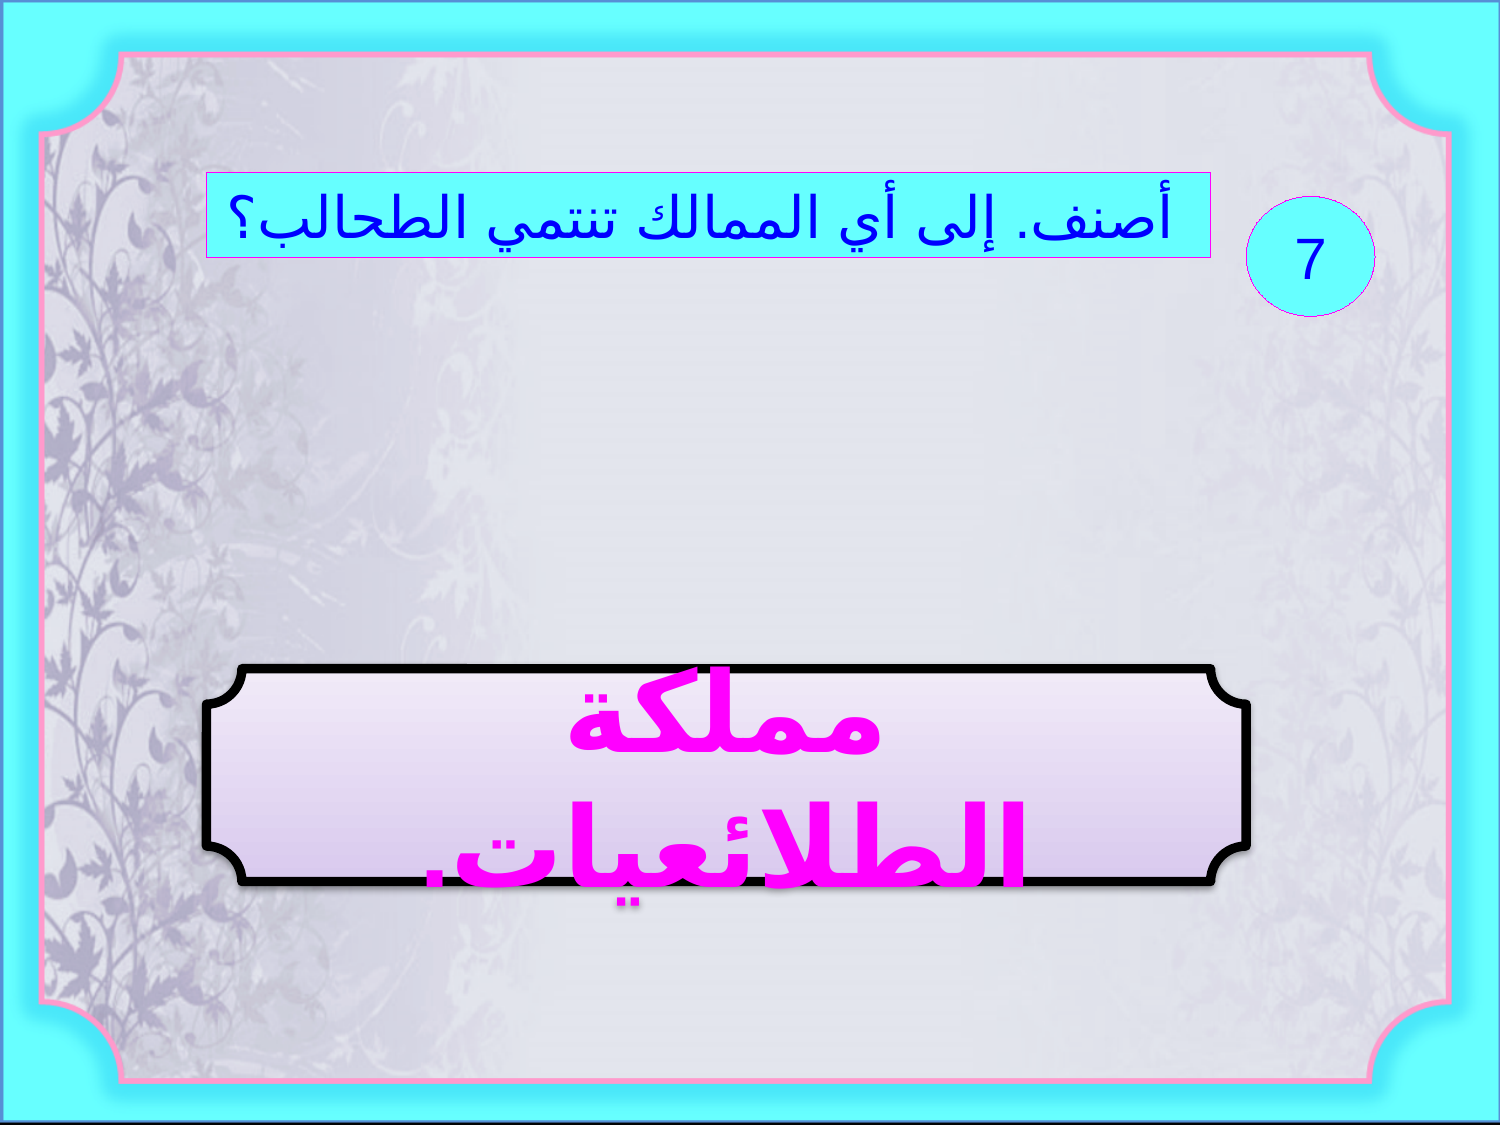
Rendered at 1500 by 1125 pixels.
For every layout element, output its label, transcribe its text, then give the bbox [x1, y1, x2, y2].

text_box مملكة الطلائعيات. [205, 667, 1247, 883]
text_box 7 [1246, 196, 1376, 317]
picture [0, 0, 1500, 1125]
footer [512, 1042, 988, 1103]
text_box أصنف. إلى أي الممالك تنتمي الطحالب؟ [206, 172, 1211, 258]
